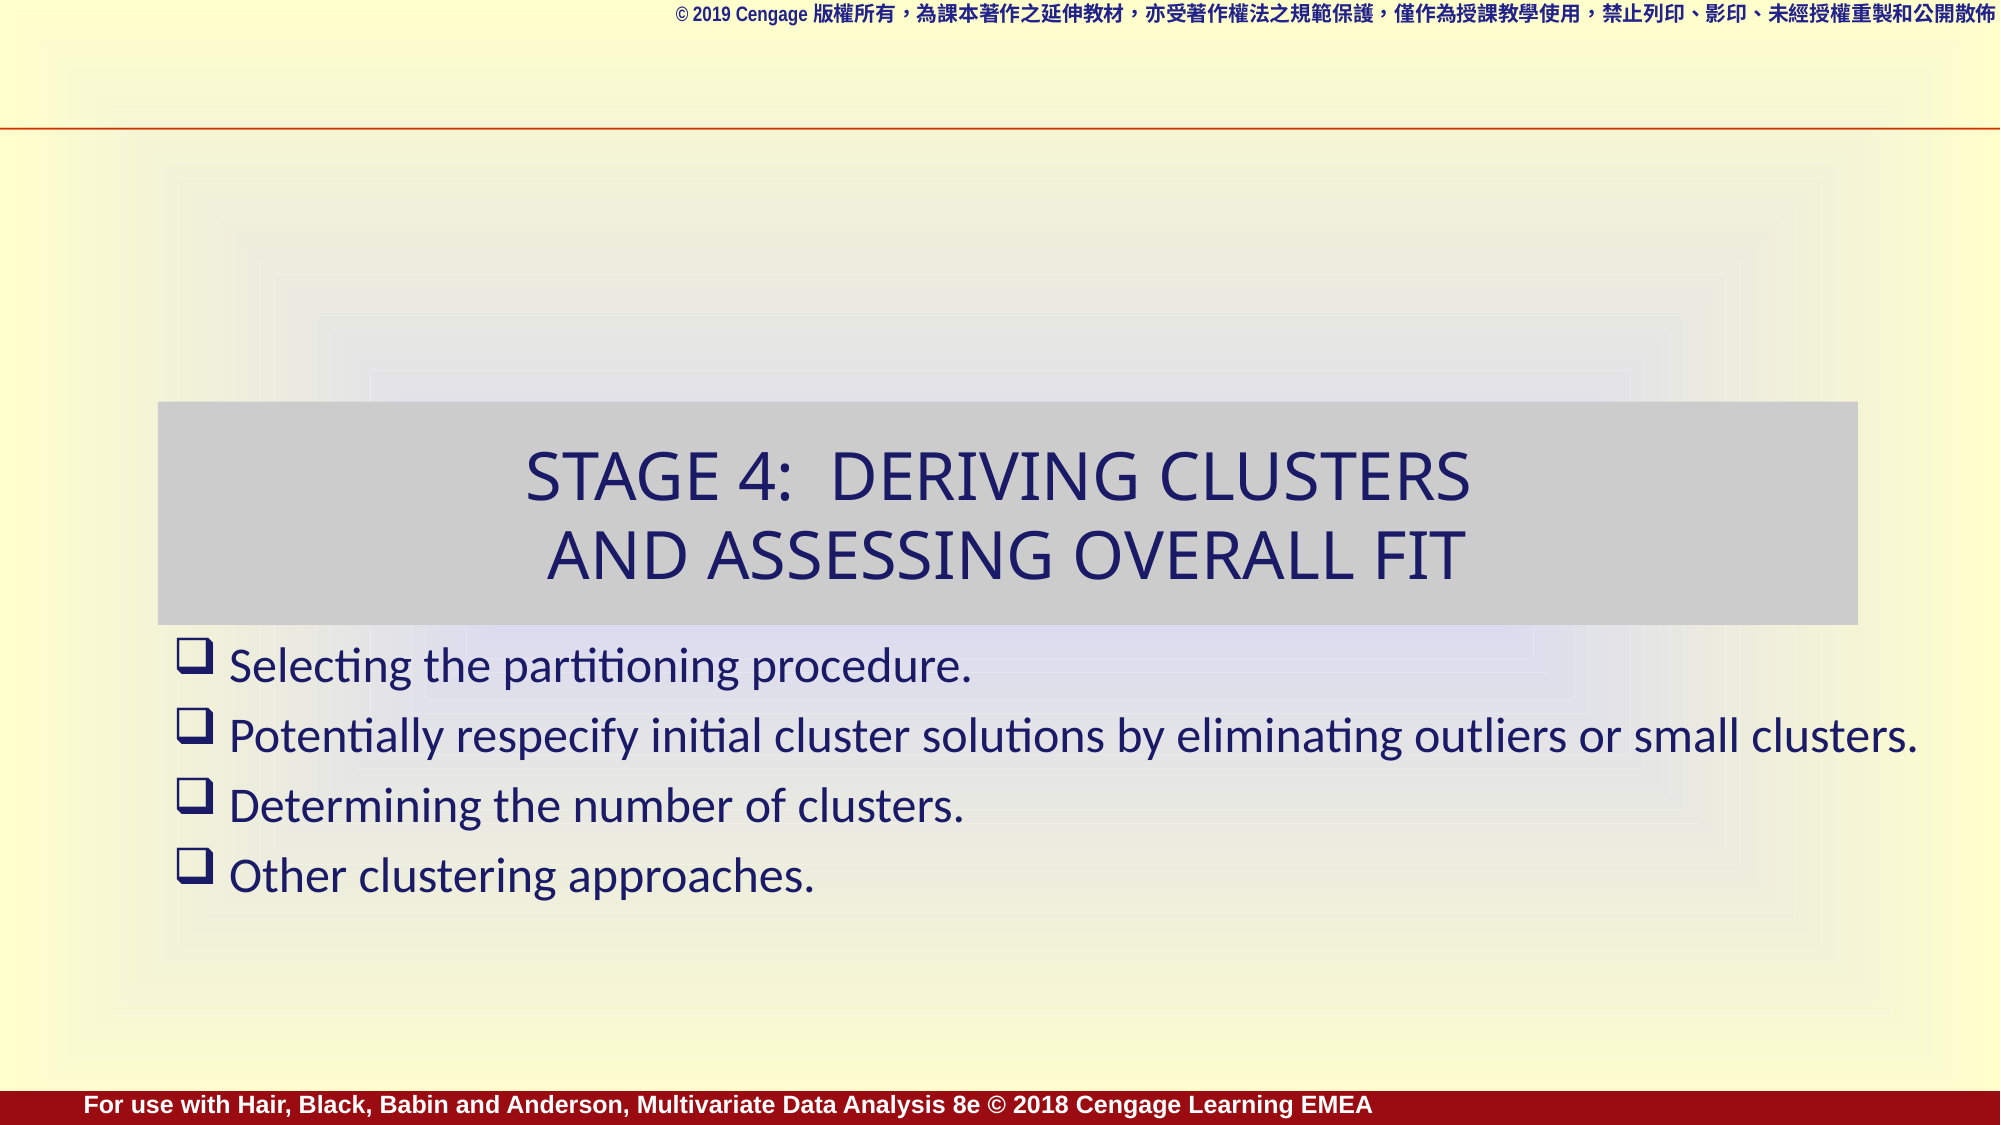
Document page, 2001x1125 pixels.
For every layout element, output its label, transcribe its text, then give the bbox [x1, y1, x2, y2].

picture [1519, 1091, 2000, 1125]
text_box For use with Hair, Black, Babin and Anderson, Multivariate Data Analysis 8e © 2018 Cengage Learning EMEA [0, 1081, 1519, 1125]
list Selecting the partitioning procedure. Potentially respecify initial cluster solutions by eliminating outliers or small clusters. Determining the number of clusters. Other clustering approaches. [157, 624, 1950, 872]
title Stage 4: Deriving Clusters and Assessing Overall Fit [157, 401, 1858, 624]
